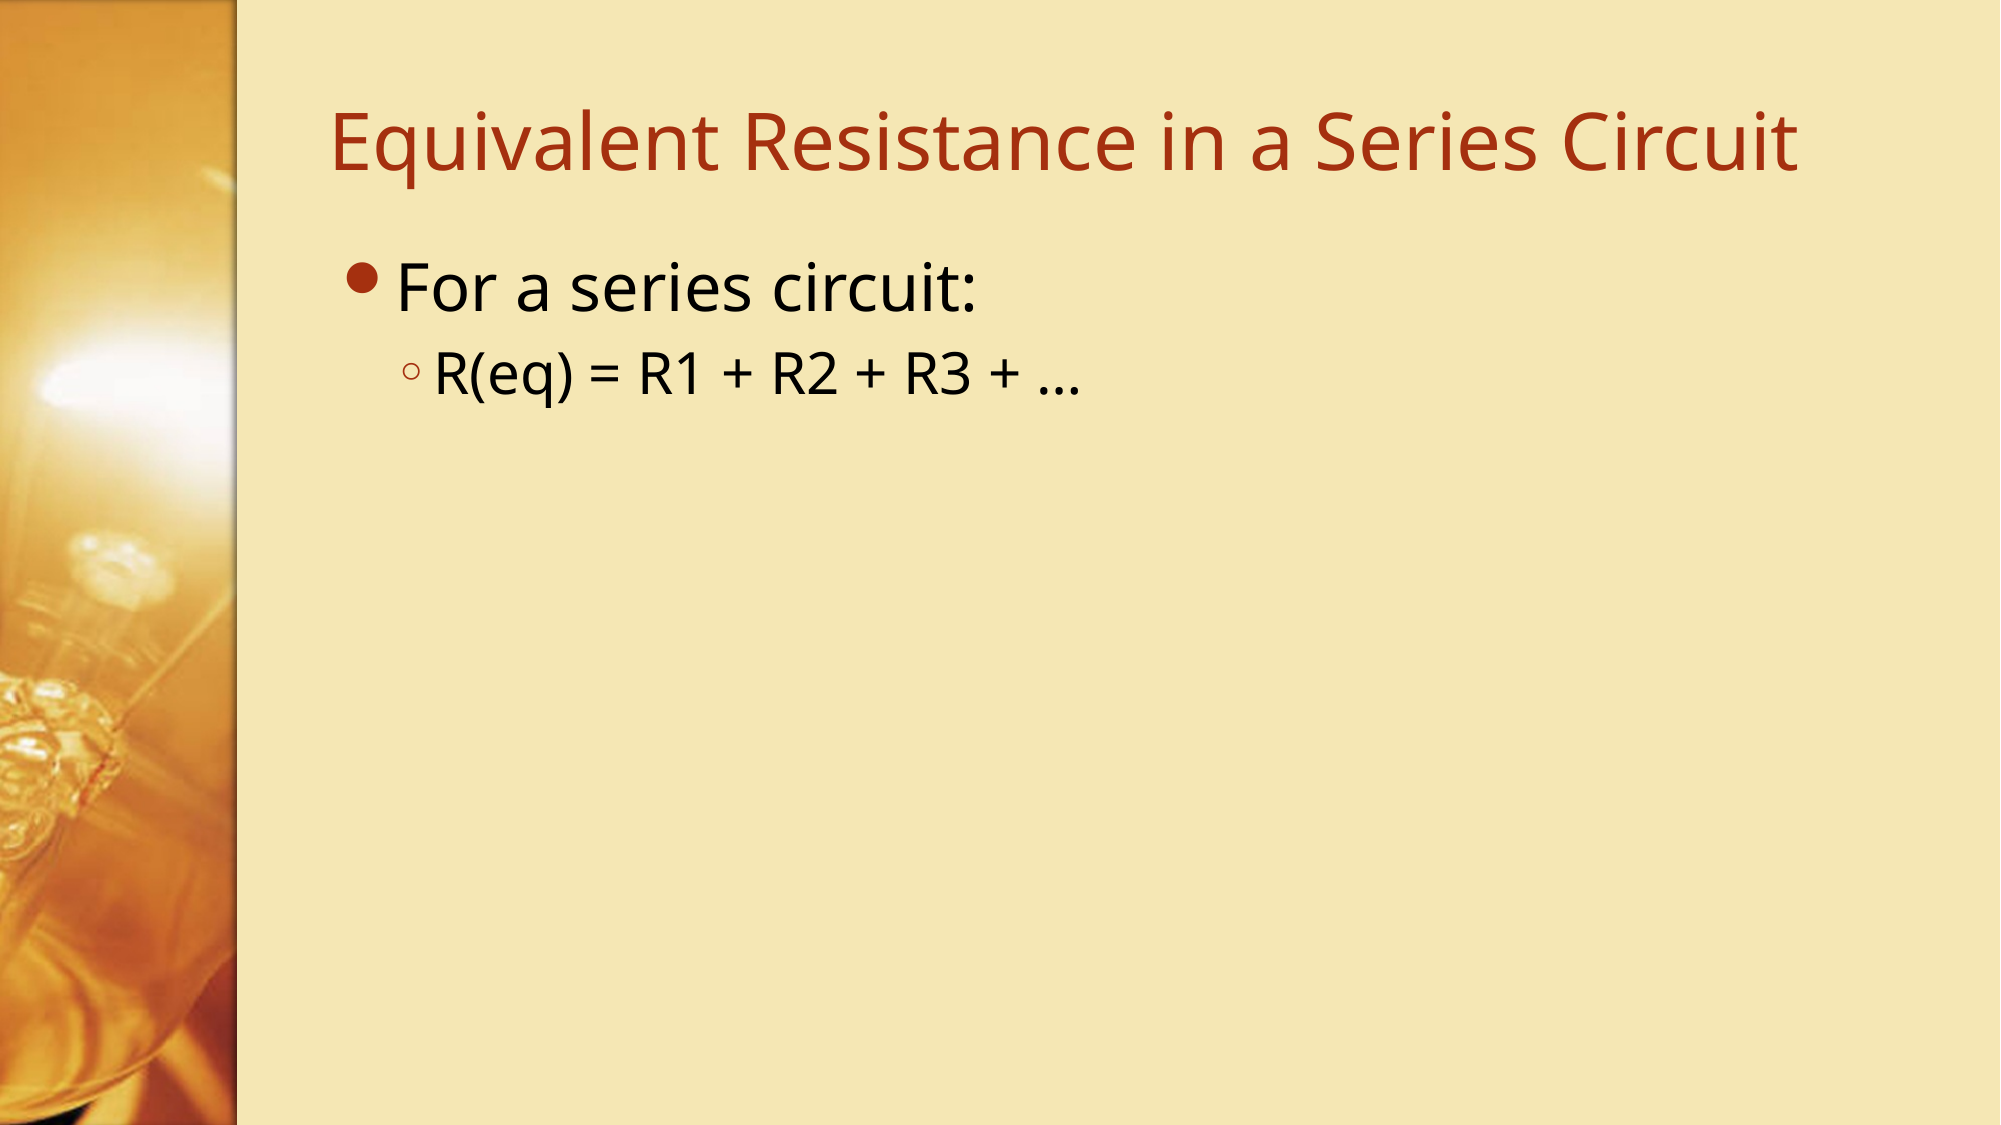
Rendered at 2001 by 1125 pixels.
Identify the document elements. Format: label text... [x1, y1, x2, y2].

list For a series circuit: R(eq) = R1 + R2 + R3 + … [313, 237, 1954, 1025]
picture [0, 0, 237, 1125]
title Equivalent Resistance in a Series Circuit [313, 45, 1954, 233]
